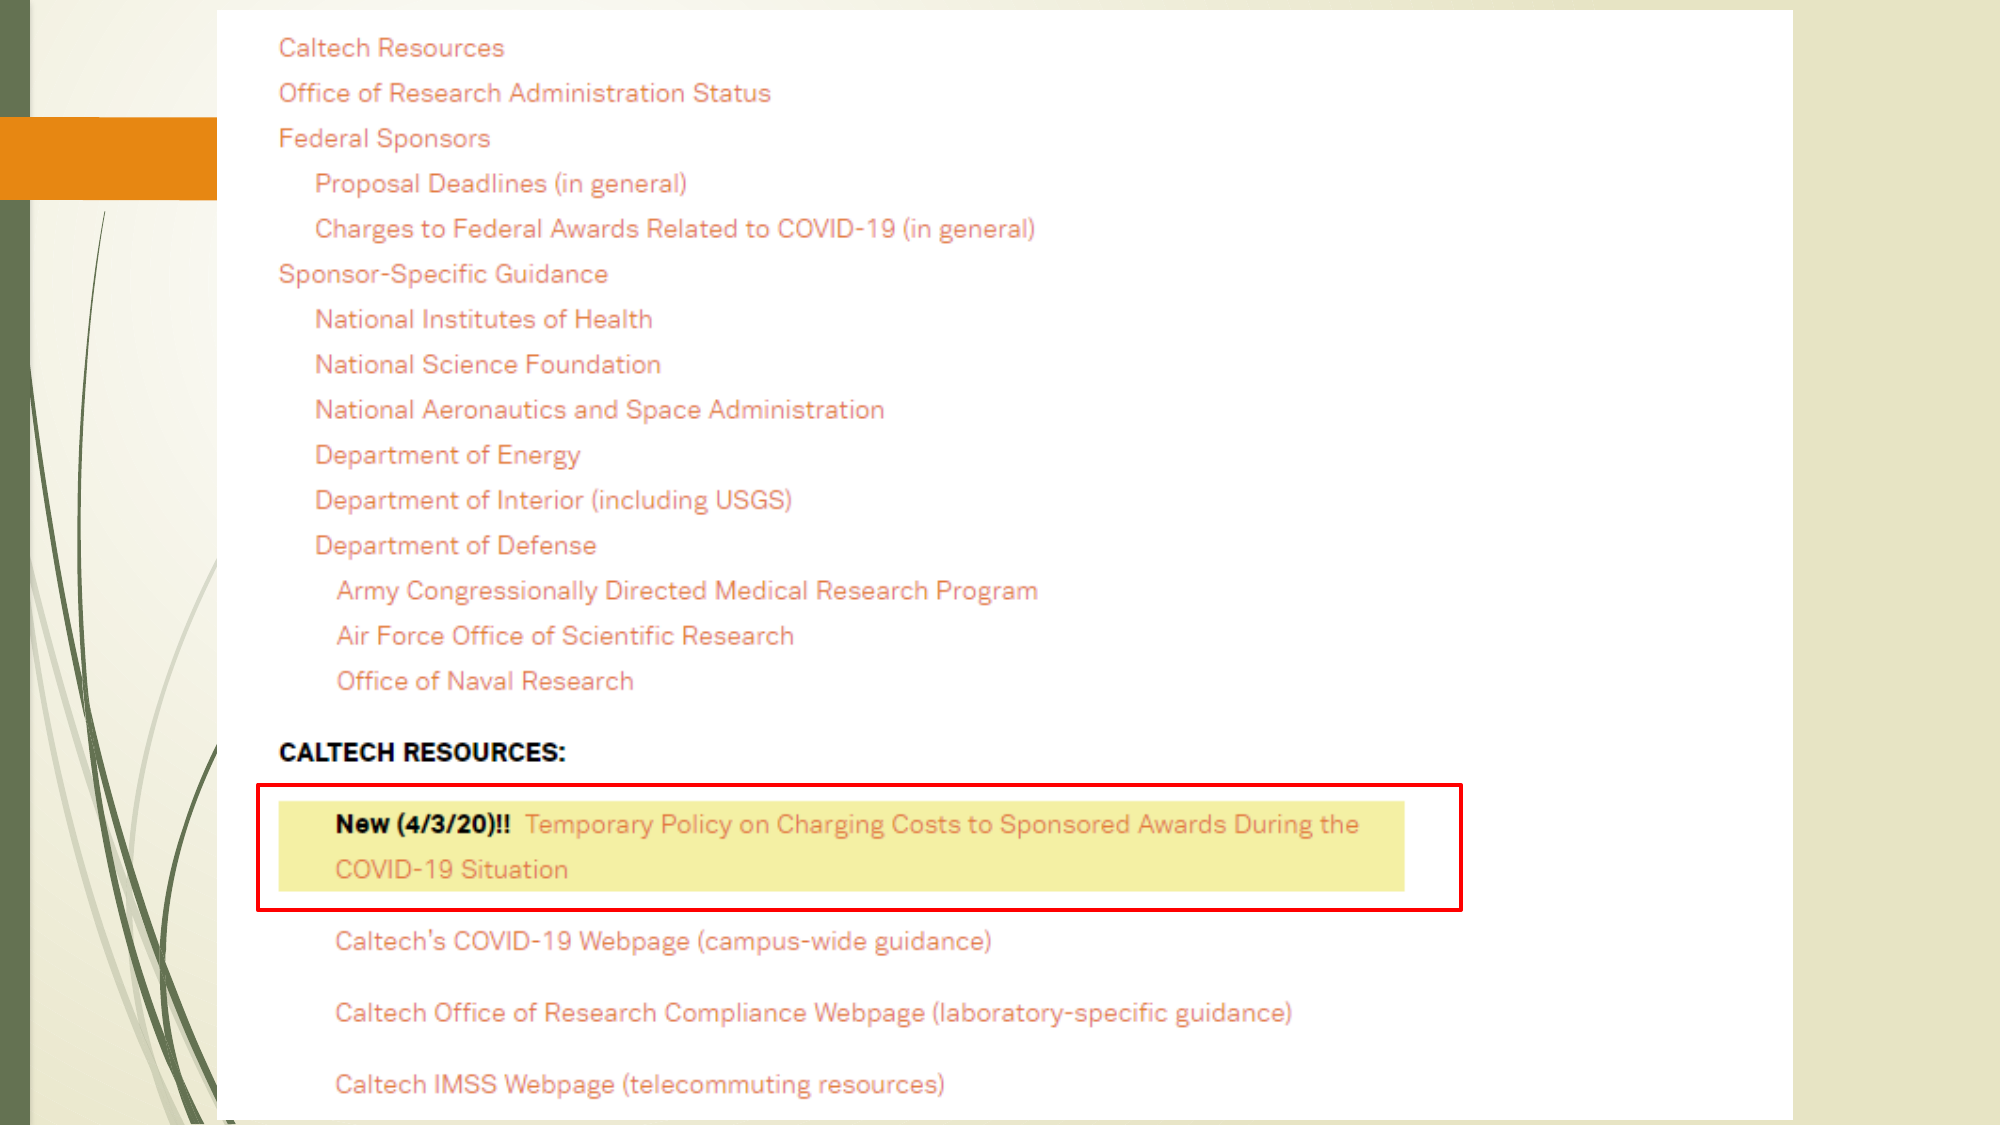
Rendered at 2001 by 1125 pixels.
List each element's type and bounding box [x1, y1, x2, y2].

picture [216, 10, 1794, 1120]
